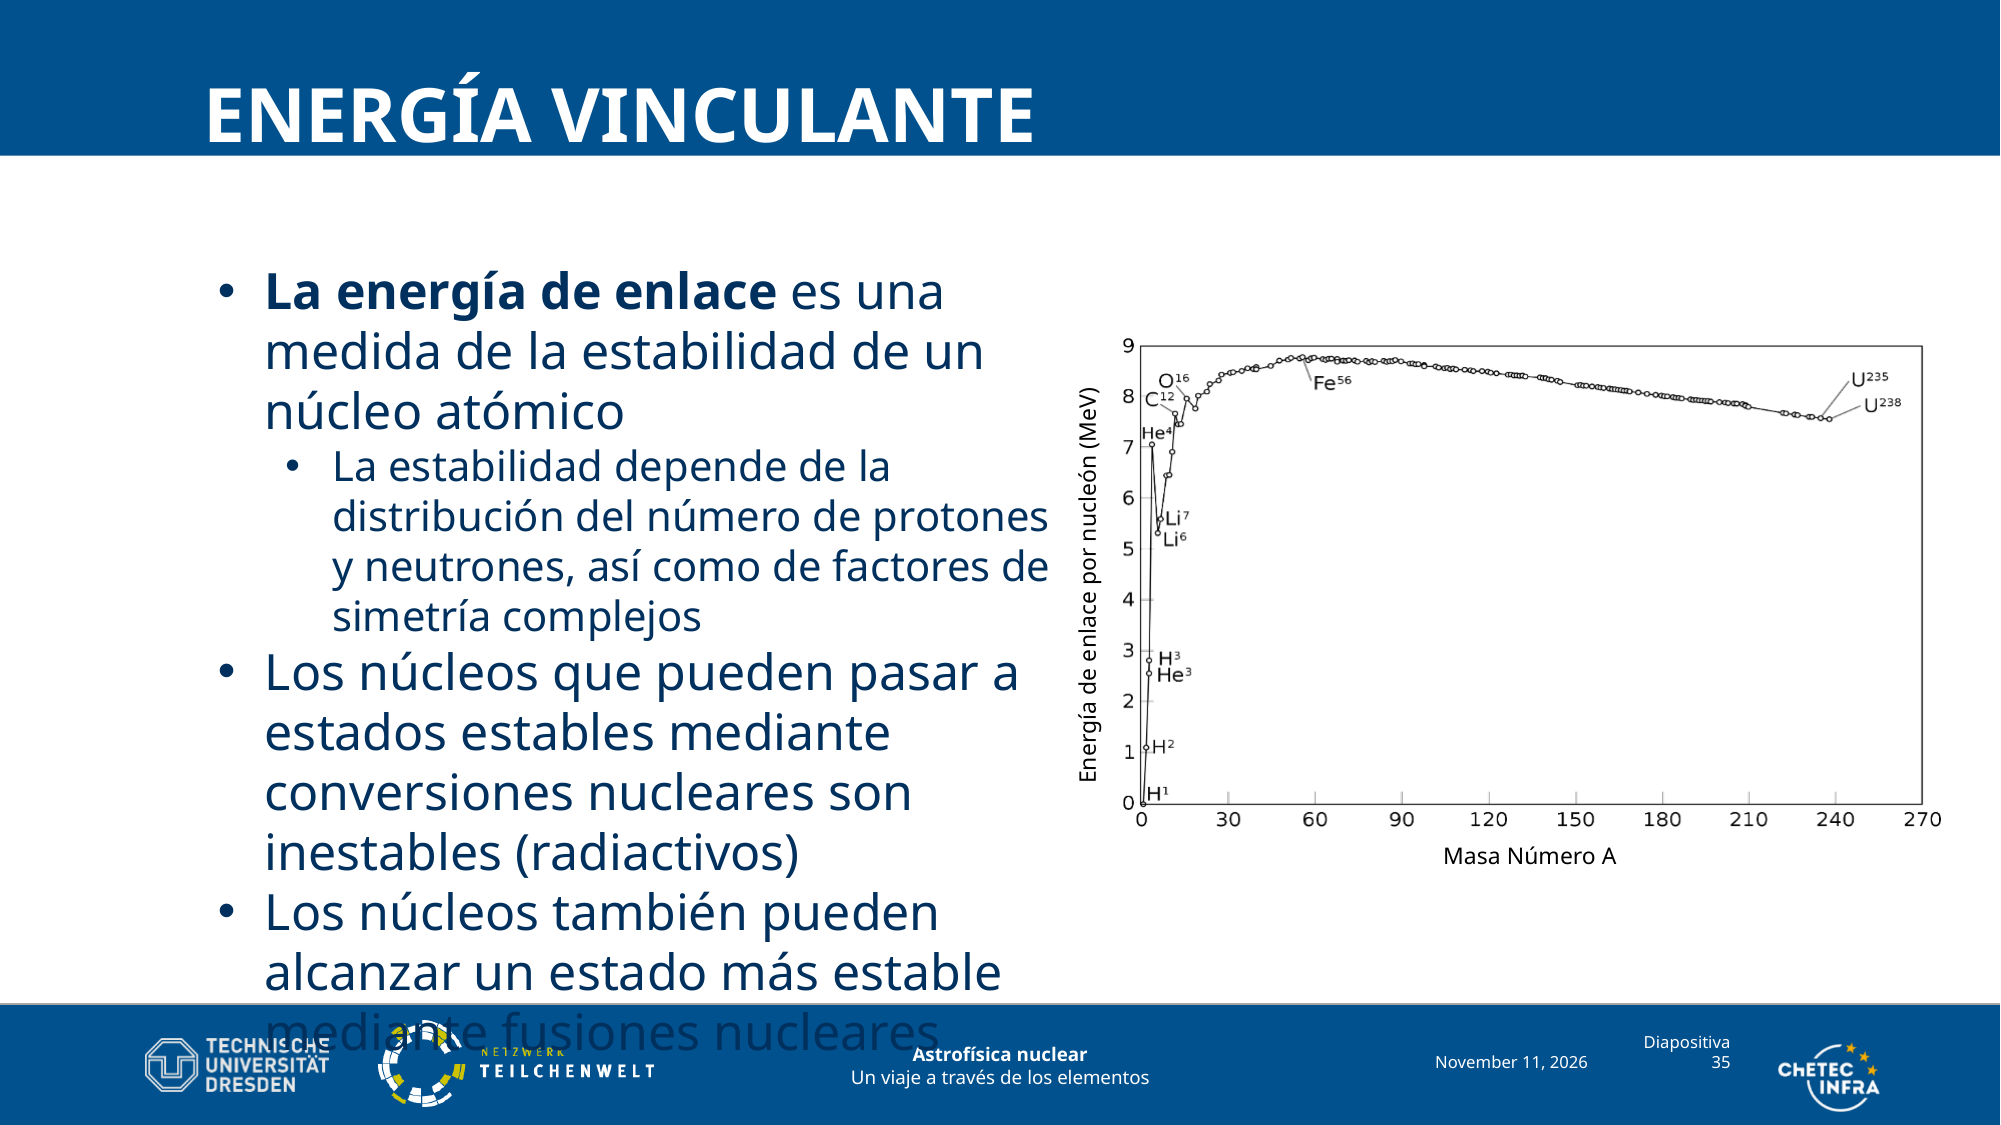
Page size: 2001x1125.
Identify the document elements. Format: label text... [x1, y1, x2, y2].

text_box Energía de enlace por nucleón (MeV) [1065, 337, 1108, 834]
text_box Masa Número A [1313, 834, 1747, 877]
picture [1778, 1033, 1880, 1121]
picture [378, 1068, 654, 1107]
text_box La energía de enlace es una medida de la estabilidad de un núcleo atómico La estabilidad depende de la distribución del número de protones y neutrones, así como de factores de simetría complejos Los núcleos que pueden pasar a estados estables mediante conversiones nucleares son inestables (radiactivos) Los núcleos también pueden alcanzar un estado más estable mediante fusiones nucleares [203, 252, 1094, 1068]
title Energía vinculante [203, 56, 1880, 169]
picture [1114, 324, 1954, 834]
